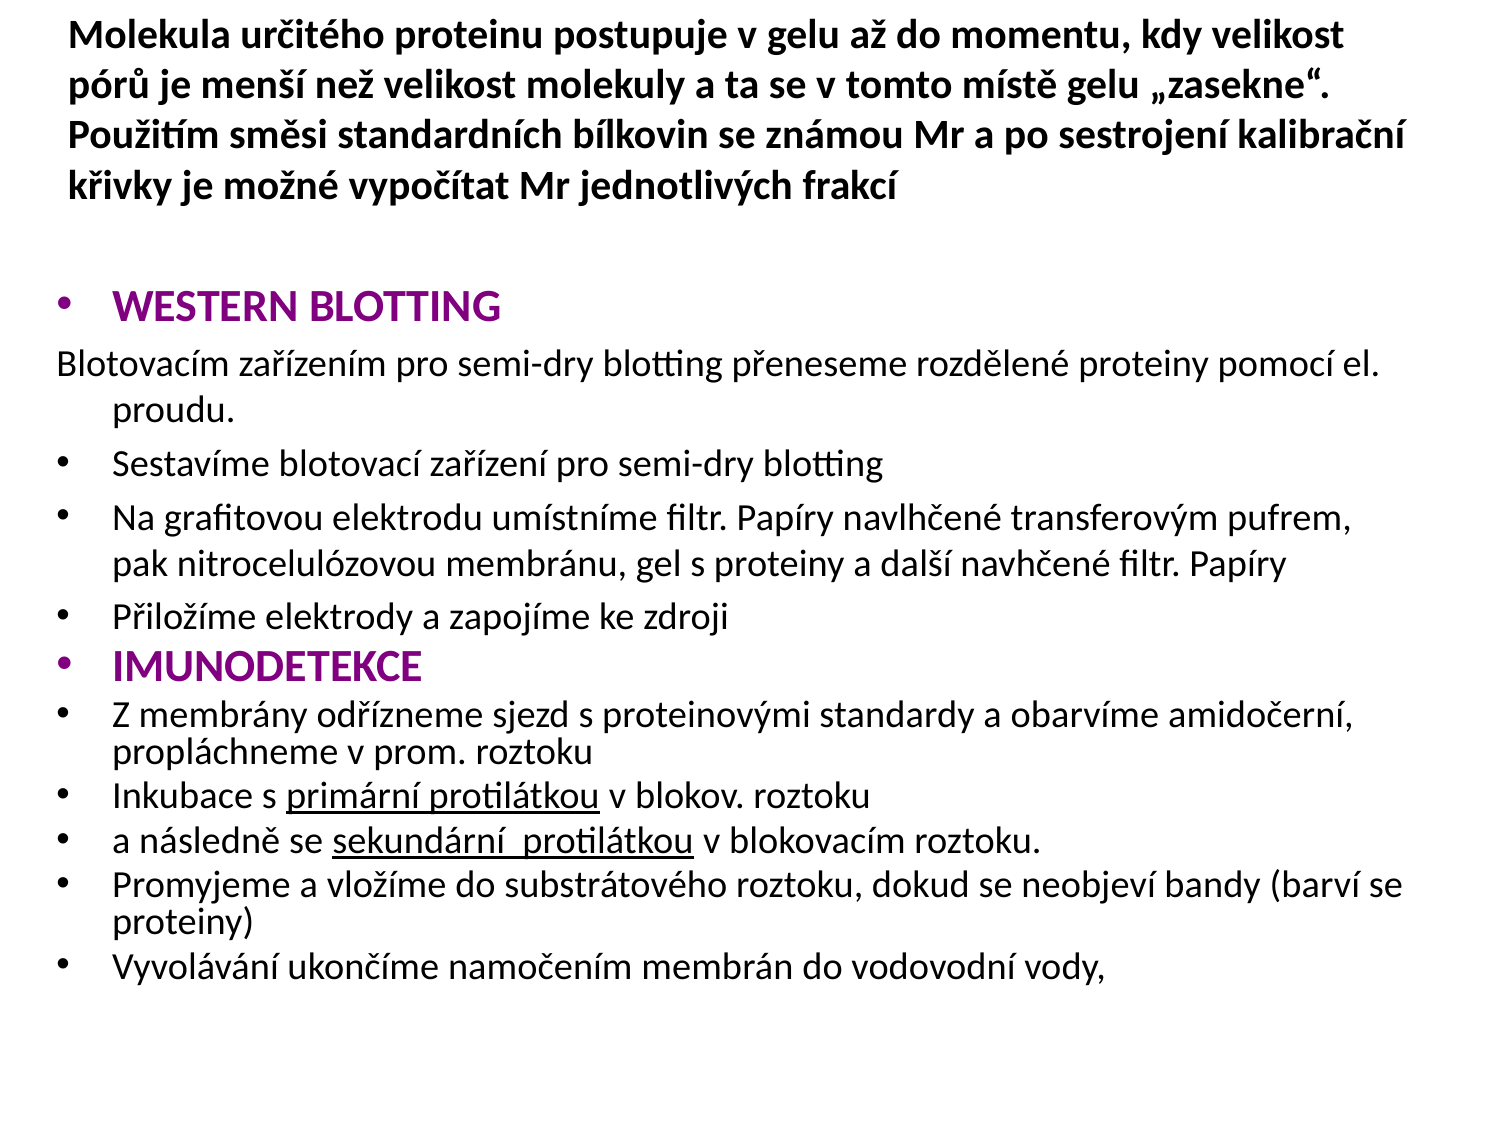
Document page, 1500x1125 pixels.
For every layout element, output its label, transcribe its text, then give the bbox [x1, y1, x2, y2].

text_box Molekula určitého proteinu postupuje v gelu až do momentu, kdy velikost pórů je menší než velikost molekuly a ta se v tomto místě gelu „zasekne“. Použitím směsi standardních bílkovin se známou Mr a po sestrojení kalibrační křivky je možné vypočítat Mr jednotlivých frakcí [53, 0, 1430, 215]
list WESTERN BLOTTING Blotovacím zařízením pro semi-dry blotting přeneseme rozdělené proteiny pomocí el. proudu. Sestavíme blotovací zařízení pro semi-dry blotting Na grafitovou elektrodu umístníme filtr. Papíry navlhčené transferovým pufrem, pak nitrocelulózovou membránu, gel s proteiny a další navhčené filtr. Papíry Přiložíme elektrody a zapojíme ke zdroji IMUNODETEKCE Z membrány odřízneme sjezd s proteinovými standardy a obarvíme amidočerní, propláchneme v prom. roztoku Inkubace s primární protilátkou v blokov. roztoku a následně se sekundární protilátkou v blokovacím roztoku. Promyjeme a vložíme do substrátového roztoku, dokud se neobjeví bandy (barví se proteiny) Vyvolávání ukončíme namočením membrán do vodovodní vody, [41, 278, 1433, 996]
